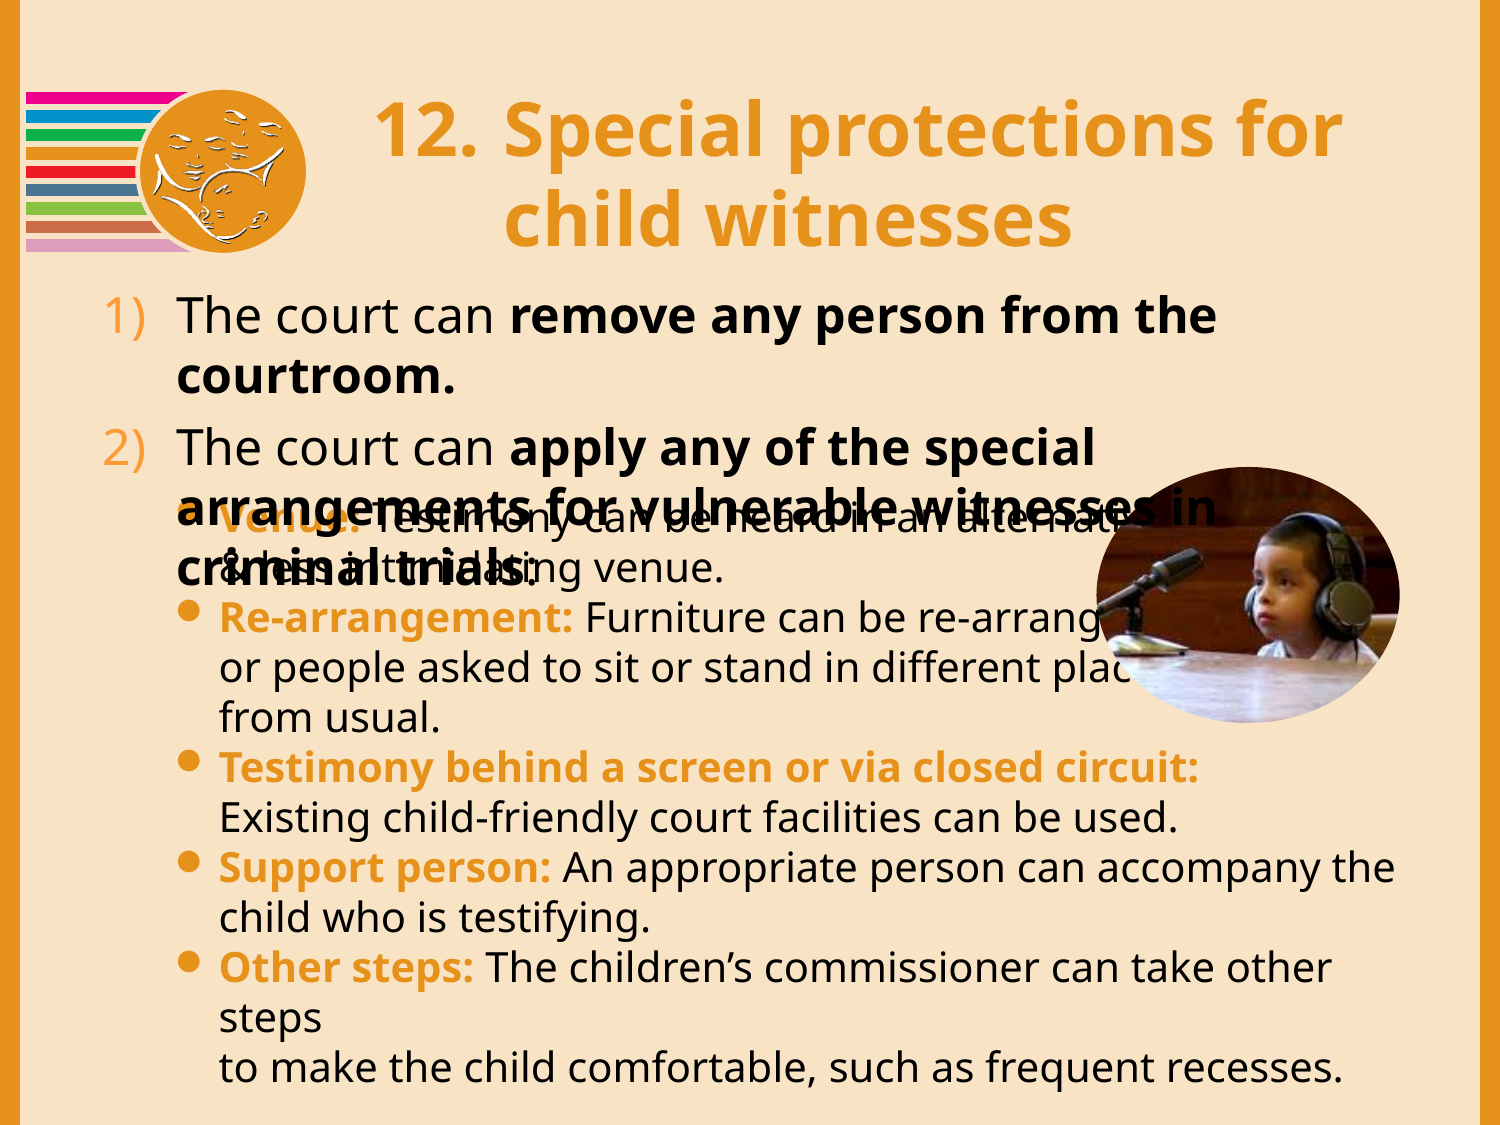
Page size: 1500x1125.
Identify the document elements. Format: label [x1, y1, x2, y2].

text_box [9, 0, 1491, 1125]
